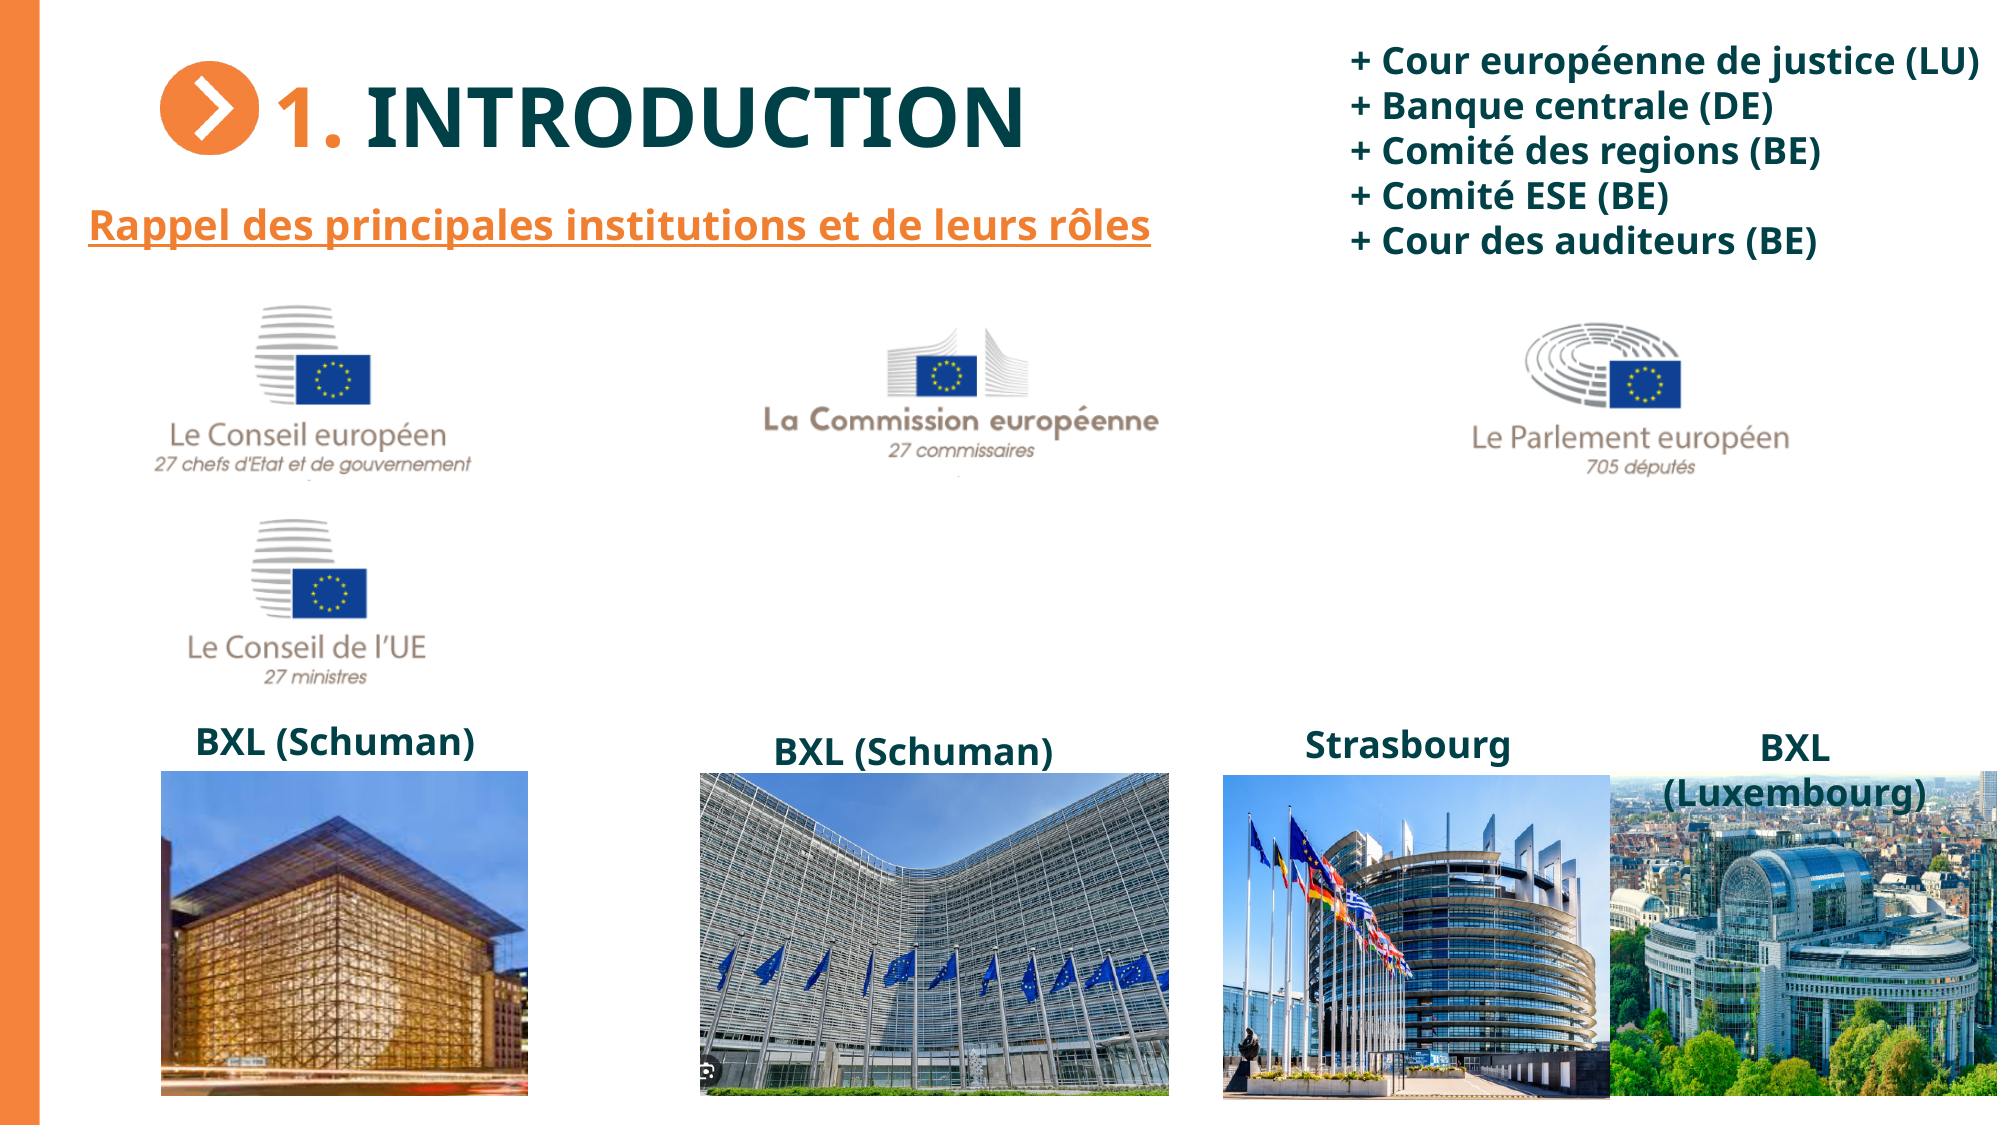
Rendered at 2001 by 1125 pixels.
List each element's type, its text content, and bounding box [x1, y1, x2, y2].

text_box BXL (Schuman) [149, 710, 521, 771]
text_box BXL (Luxembourg) [1609, 716, 1981, 771]
title 1. INTRODUCTION [258, 56, 1335, 160]
text_box + Cour européenne de justice (LU) + Banque centrale (DE) + Comité des regions (BE) + Comité ESE (BE) + Cour des auditeurs (BE) [1335, 29, 2000, 269]
text_box Rappel des principales institutions et de leurs rôles [73, 191, 1977, 307]
text_box BXL (Schuman) [728, 720, 1099, 771]
picture [0, 0, 2001, 1125]
text_box Strasbourg [1223, 713, 1594, 774]
